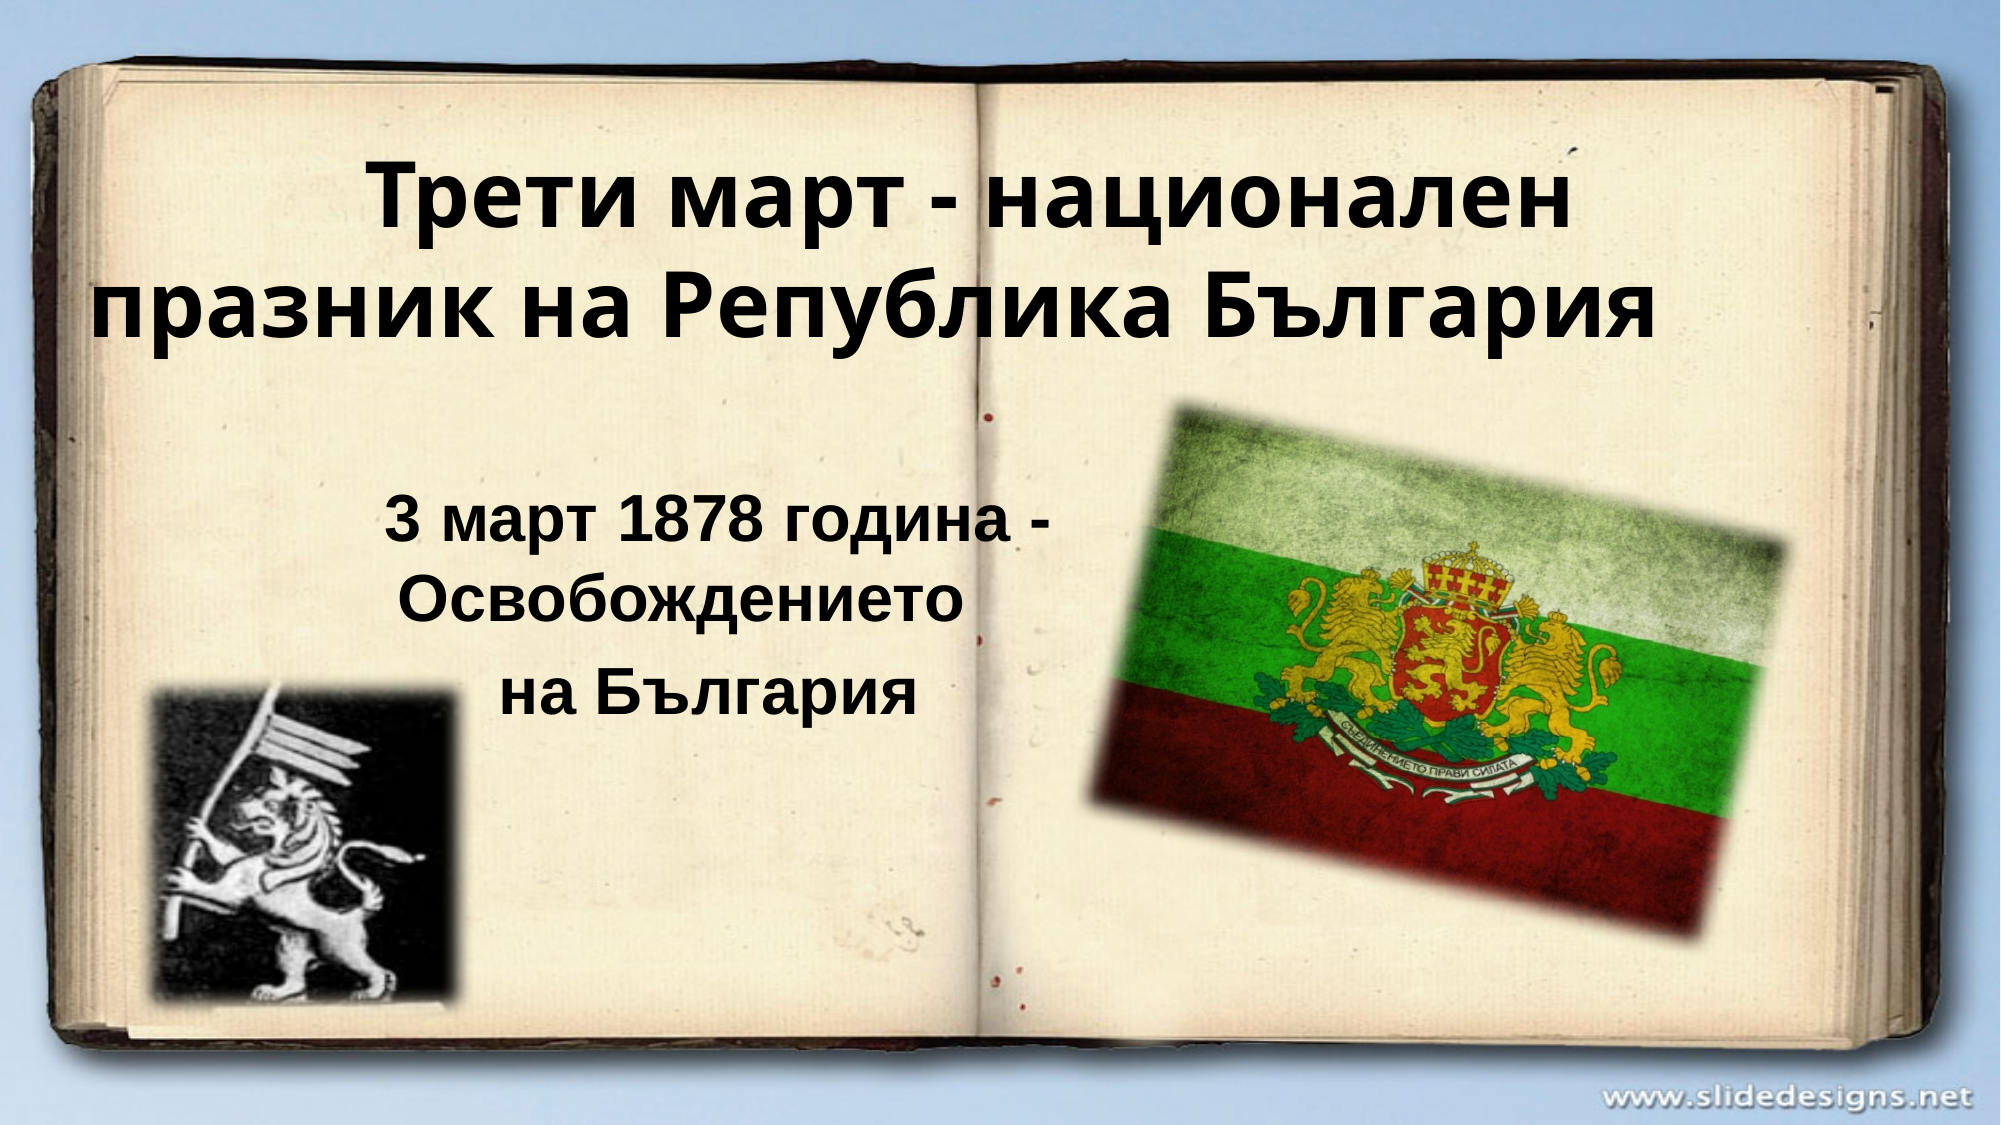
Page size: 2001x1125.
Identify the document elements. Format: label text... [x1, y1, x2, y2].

subtitle 3 март 1878 година -Освобождението на България [99, 387, 1300, 988]
picture [0, 0, 2001, 1125]
title Трети март - национален празник на Република България [0, 125, 1750, 367]
